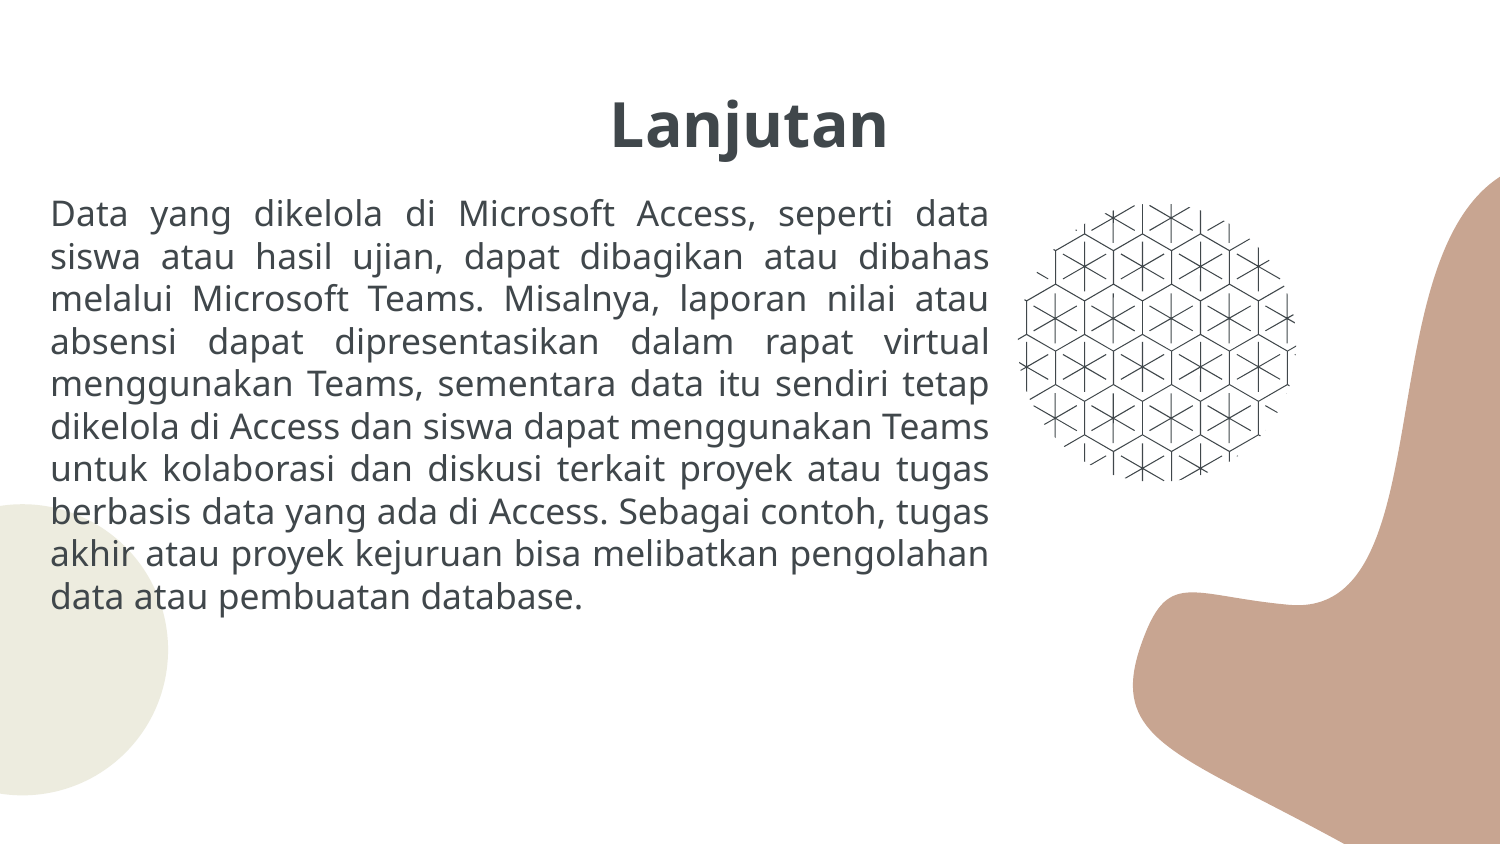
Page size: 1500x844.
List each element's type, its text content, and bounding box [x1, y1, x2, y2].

subtitle Data yang dikelola di Microsoft Access, seperti data siswa atau hasil ujian, dapat dibagikan atau dibahas melalui Microsoft Teams. Misalnya, laporan nilai atau absensi dapat dipresentasikan dalam rapat virtual menggunakan Teams, sementara data itu sendiri tetap dikelola di Access dan siswa dapat menggunakan Teams untuk kolaborasi dan diskusi terkait proyek atau tugas berbasis data yang ada di Access. Sebagai contoh, tugas akhir atau proyek kejuruan bisa melibatkan pengolahan data atau pembuatan database. [16, 176, 1006, 740]
title Lanjutan [116, 86, 1383, 176]
